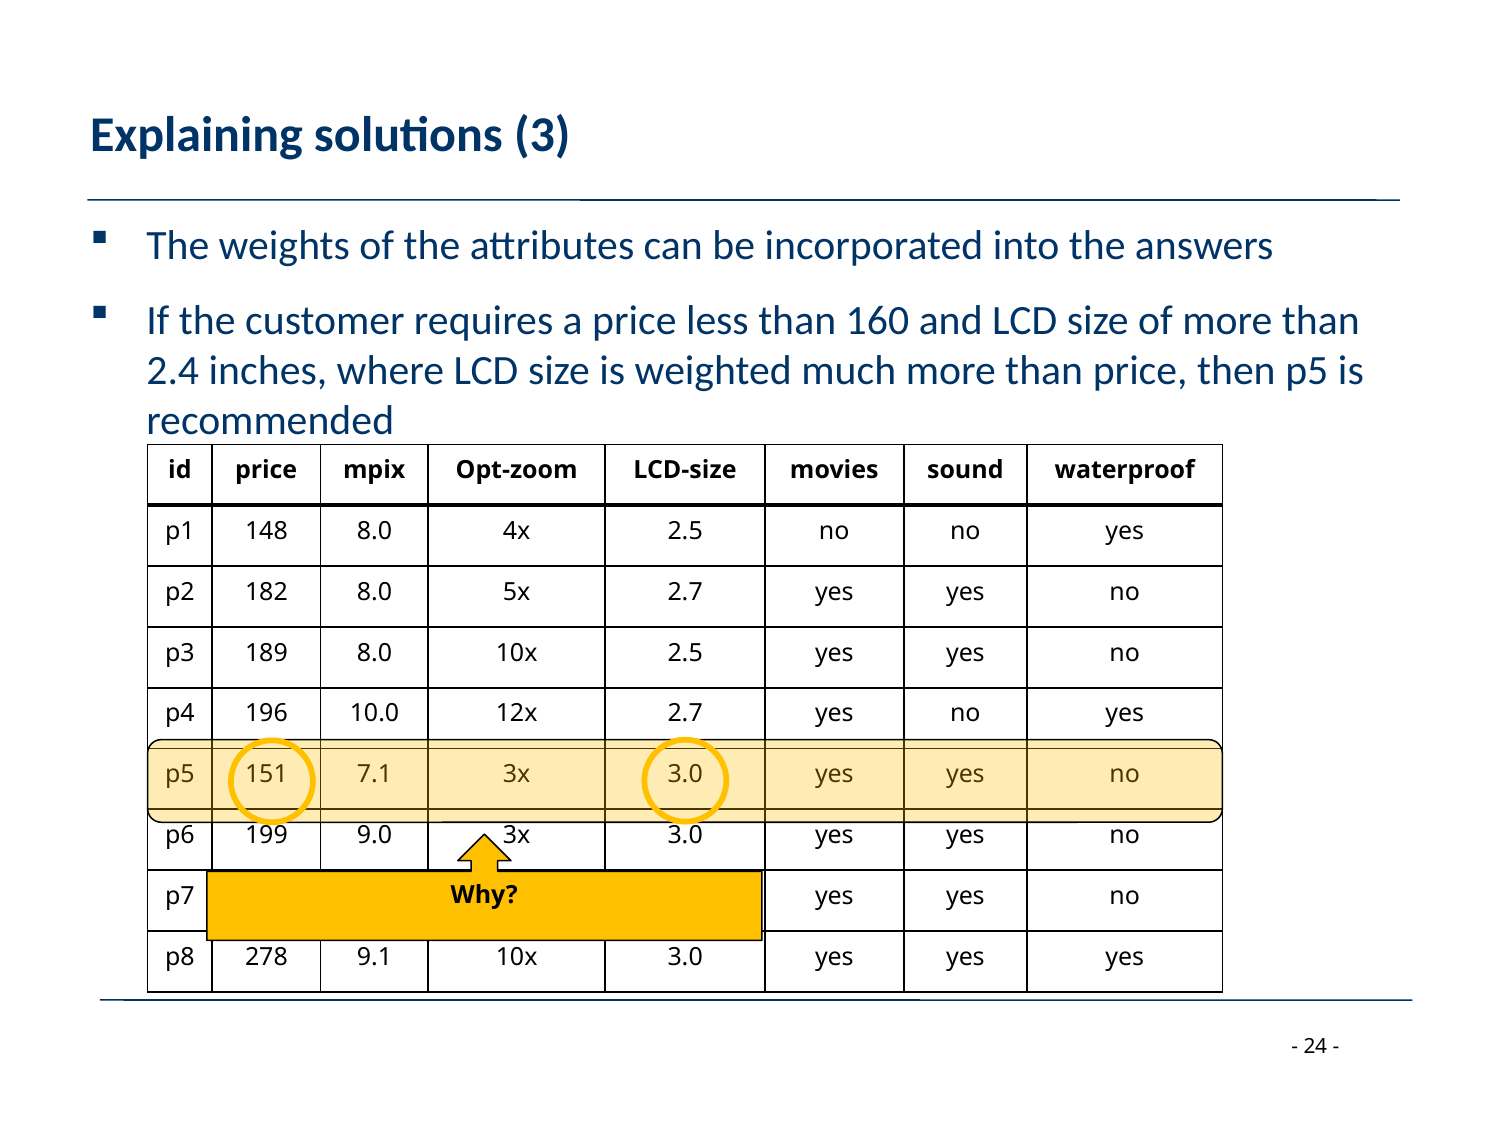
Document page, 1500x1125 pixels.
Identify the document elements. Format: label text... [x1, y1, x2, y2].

table_cell 10x [429, 941, 604, 991]
table_cell 5x [429, 567, 604, 626]
table_cell yes [766, 823, 903, 869]
table_cell 3x [429, 823, 604, 869]
table_header sound [905, 445, 1026, 503]
table_cell 278 [213, 941, 320, 991]
text_box [644, 739, 727, 822]
table_cell 8.0 [321, 567, 427, 626]
table_cell yes [905, 823, 1026, 869]
table_cell no [766, 507, 903, 565]
table_cell p7 [148, 871, 206, 930]
table_cell 9.0 [321, 823, 427, 869]
table_cell yes [766, 628, 903, 687]
table_cell 9.1 [321, 941, 427, 991]
table_header price [213, 445, 320, 503]
table_cell 3.0 [606, 823, 764, 869]
table_header Opt-zoom [429, 445, 604, 503]
table_cell no [1028, 628, 1222, 687]
table_cell no [905, 507, 1026, 565]
table_cell no [1028, 815, 1222, 869]
table_cell 199 [213, 823, 320, 869]
table_cell yes [905, 628, 1026, 687]
table_header id [148, 445, 211, 503]
table_header movies [766, 445, 903, 503]
table_cell 8.0 [321, 507, 427, 565]
table_cell 148 [213, 507, 320, 565]
text_box [230, 740, 313, 823]
table_header LCD-size [606, 445, 764, 503]
table_cell 10x [429, 628, 604, 687]
table_cell 4x [429, 507, 604, 565]
table_cell yes [766, 689, 903, 739]
table_cell no [1028, 871, 1222, 930]
title Explaining solutions (3) [74, 37, 1426, 209]
table_cell 10.0 [321, 689, 427, 739]
table_cell p2 [148, 567, 211, 626]
table_cell 182 [213, 567, 320, 626]
table_cell p4 [148, 689, 211, 747]
table_header waterproof [1028, 445, 1222, 503]
table_cell yes [1028, 507, 1222, 565]
table_cell p1 [148, 507, 211, 565]
table_cell yes [766, 932, 903, 991]
table_cell 2.5 [606, 628, 764, 687]
table_cell yes [905, 932, 1026, 991]
table_header mpix [321, 445, 427, 503]
list The weights of the attributes can be incorporated into the answers If the customer requires a price less than 160 and LCD size of more than 2.4 inches, where LCD size is weighted much more than price, then p5 is recommended [74, 209, 1426, 953]
text_box Why? [206, 834, 762, 941]
table_cell yes [1028, 689, 1222, 747]
text_box [147, 739, 1223, 823]
table_cell yes [766, 567, 903, 626]
table_cell yes [905, 871, 1026, 930]
table_cell 12x [429, 689, 604, 739]
table_cell 189 [213, 628, 320, 687]
table_cell yes [905, 567, 1026, 626]
table_cell yes [766, 871, 903, 930]
table_cell 2.5 [606, 507, 764, 565]
table_cell 196 [213, 689, 320, 739]
table_cell yes [1028, 932, 1222, 991]
table_cell no [1028, 567, 1222, 626]
table_cell p6 [148, 815, 211, 869]
table_cell p3 [148, 628, 211, 687]
table_cell 3.0 [606, 932, 764, 991]
table_cell 2.7 [606, 567, 764, 626]
table_cell 8.0 [321, 628, 427, 687]
table_cell 2.7 [606, 689, 764, 739]
table_cell no [905, 689, 1026, 739]
table_cell p8 [148, 932, 211, 991]
